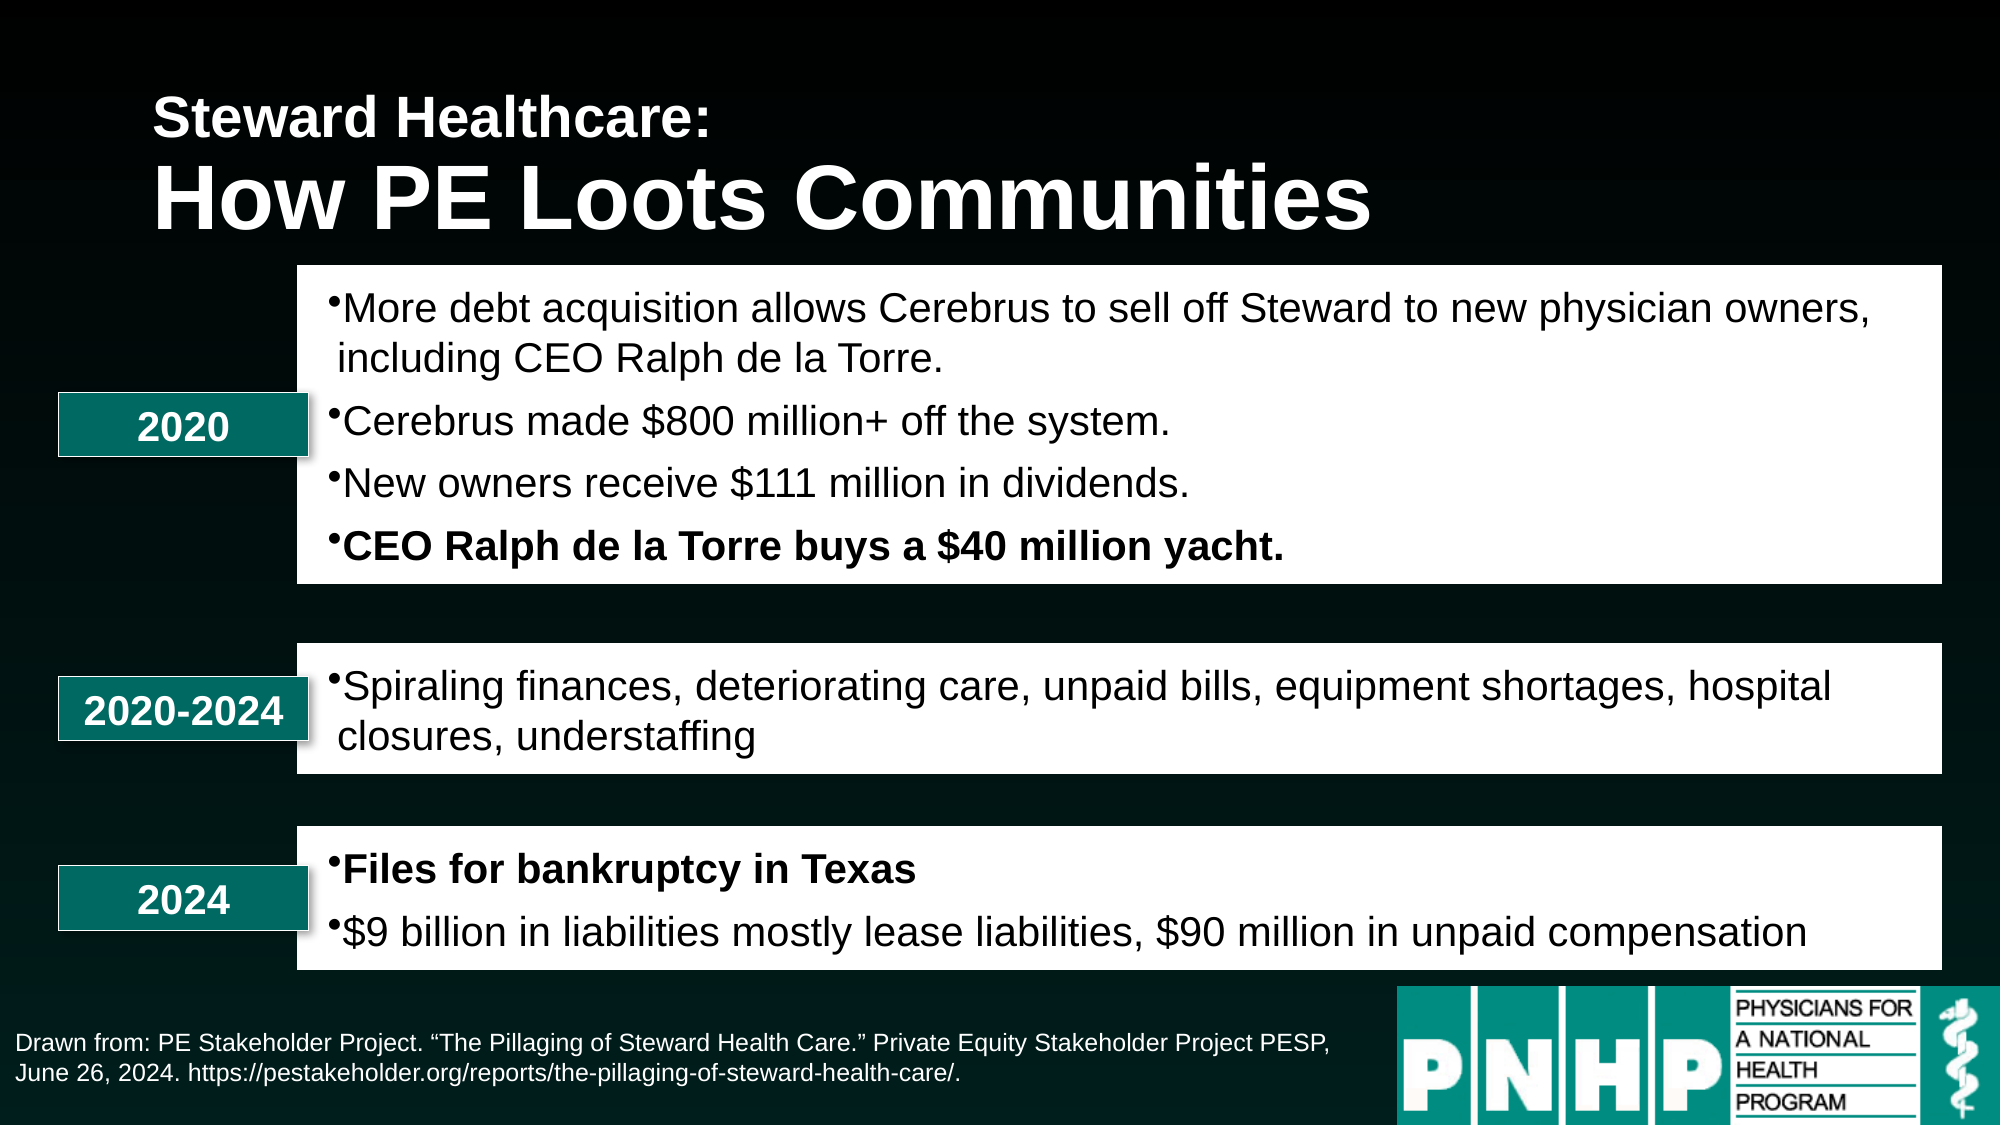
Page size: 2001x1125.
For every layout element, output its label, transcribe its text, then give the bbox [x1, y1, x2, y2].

picture [1397, 986, 2000, 1125]
text_box More debt acquisition allows Cerebrus to sell off Steward to new physician owners, including CEO Ralph de la Torre. Cerebrus made $800 million+ off the system. New owners receive $111 million in dividends. CEO Ralph de la Torre buys a $40 million yacht. [297, 265, 1942, 584]
list Drawn from: PE Stakeholder Project. “The Pillaging of Steward Health Care.” Private Equity Stakeholder Project PESP, June 26, 2024. https://pestakeholder.org/reports/the-pillaging-of-steward-health-care/. [0, 986, 1350, 1125]
text_box 2020 [58, 392, 309, 457]
text_box 2020-2024 [58, 676, 309, 741]
text_box 2024 [58, 865, 309, 931]
text_box Spiraling finances, deteriorating care, unpaid bills, equipment shortages, hospital closures, understaffing [297, 643, 1942, 774]
title Steward Healthcare: How PE Loots Communities [137, 59, 1863, 278]
text_box Files for bankruptcy in Texas $9 billion in liabilities mostly lease liabilities, $90 million in unpaid compensation [297, 826, 1942, 970]
